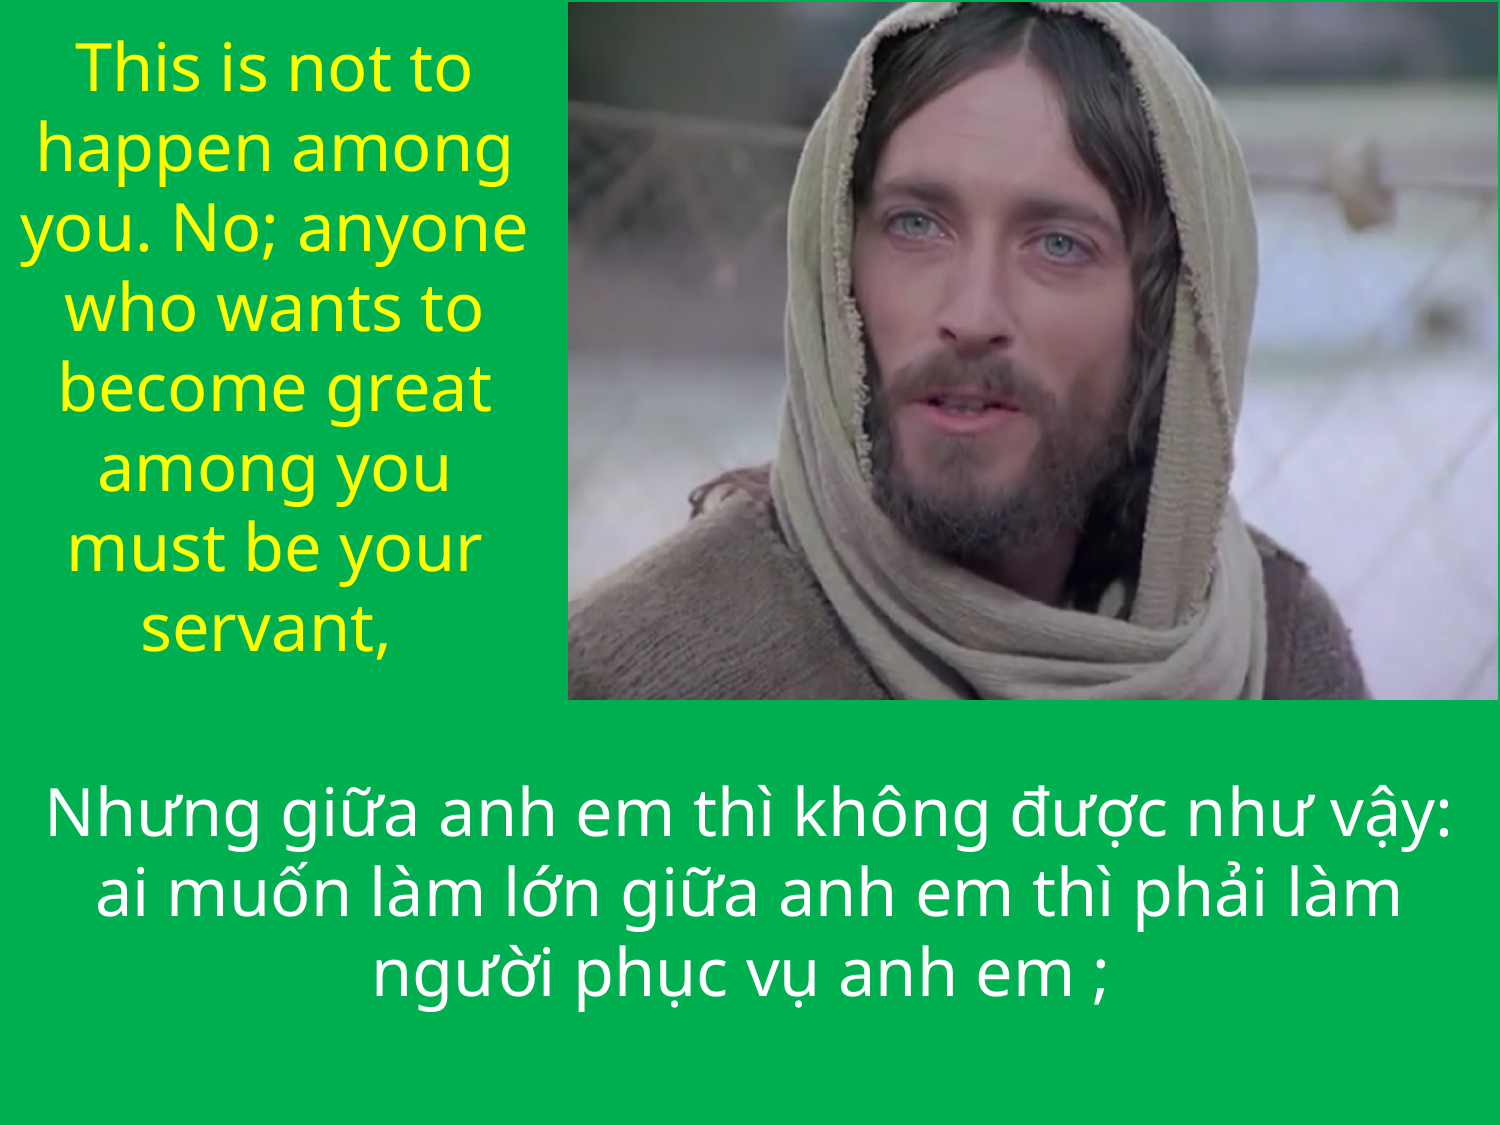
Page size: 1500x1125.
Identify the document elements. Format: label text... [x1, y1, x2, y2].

text_box This is not to happen among you. No; anyone who wants to become great among you must be your servant, [0, 17, 550, 672]
text_box Nhưng giữa anh em thì không được như vậy: ai muốn làm lớn giữa anh em thì phải làm người phục vụ anh em ; [23, 762, 1477, 1018]
picture [568, 1, 1498, 701]
